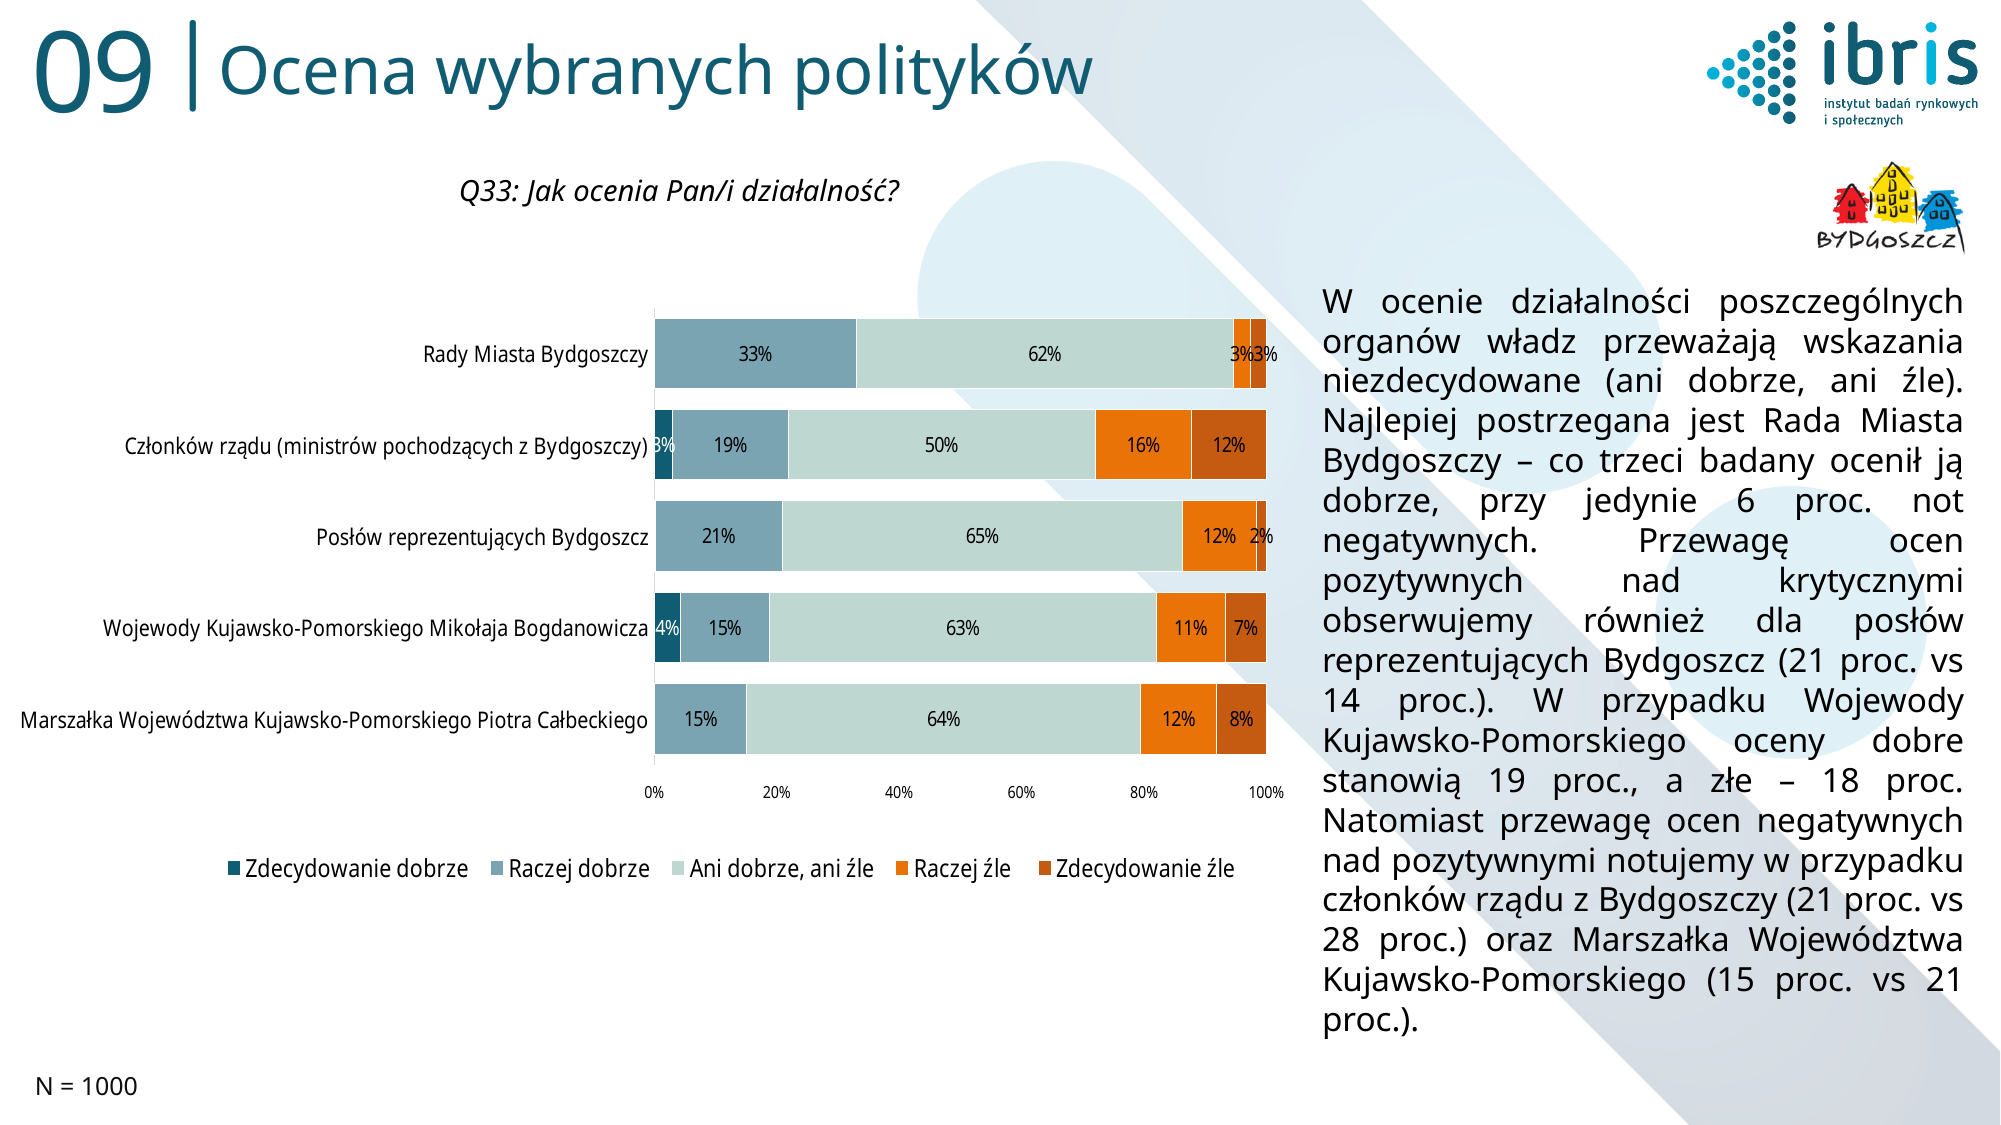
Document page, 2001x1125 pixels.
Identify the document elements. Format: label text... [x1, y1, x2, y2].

text_box N = 1000 [19, 1063, 708, 1109]
picture [0, 0, 2001, 1125]
text_box Q33: Jak ocenia Pan/i działalność? [115, 165, 1243, 215]
text_box W ocenie działalności poszczególnych organów władz przeważają wskazania niezdecydowane (ani dobrze, ani źle). Najlepiej postrzegana jest Rada Miasta Bydgoszczy – co trzeci badany ocenił ją dobrze, przy jedynie 6 proc. not negatywnych. Przewagę ocen pozytywnych nad krytycznymi obserwujemy również dla posłów reprezentujących Bydgoszcz (21 proc. vs 14 proc.). W przypadku Wojewody Kujawsko-Pomorskiego oceny dobre stanowią 19 proc., a złe – 18 proc. Natomiast przewagę ocen negatywnych nad pozytywnymi notujemy w przypadku członków rządu z Bydgoszczy (21 proc. vs 28 proc.) oraz Marszałka Województwa Kujawsko-Pomorskiego (15 proc. vs 21 proc.). [1307, 272, 1980, 1046]
chart [19, 287, 1295, 912]
title Ocena wybranych polityków [203, 0, 1678, 136]
text_box 09 [20, 0, 169, 136]
